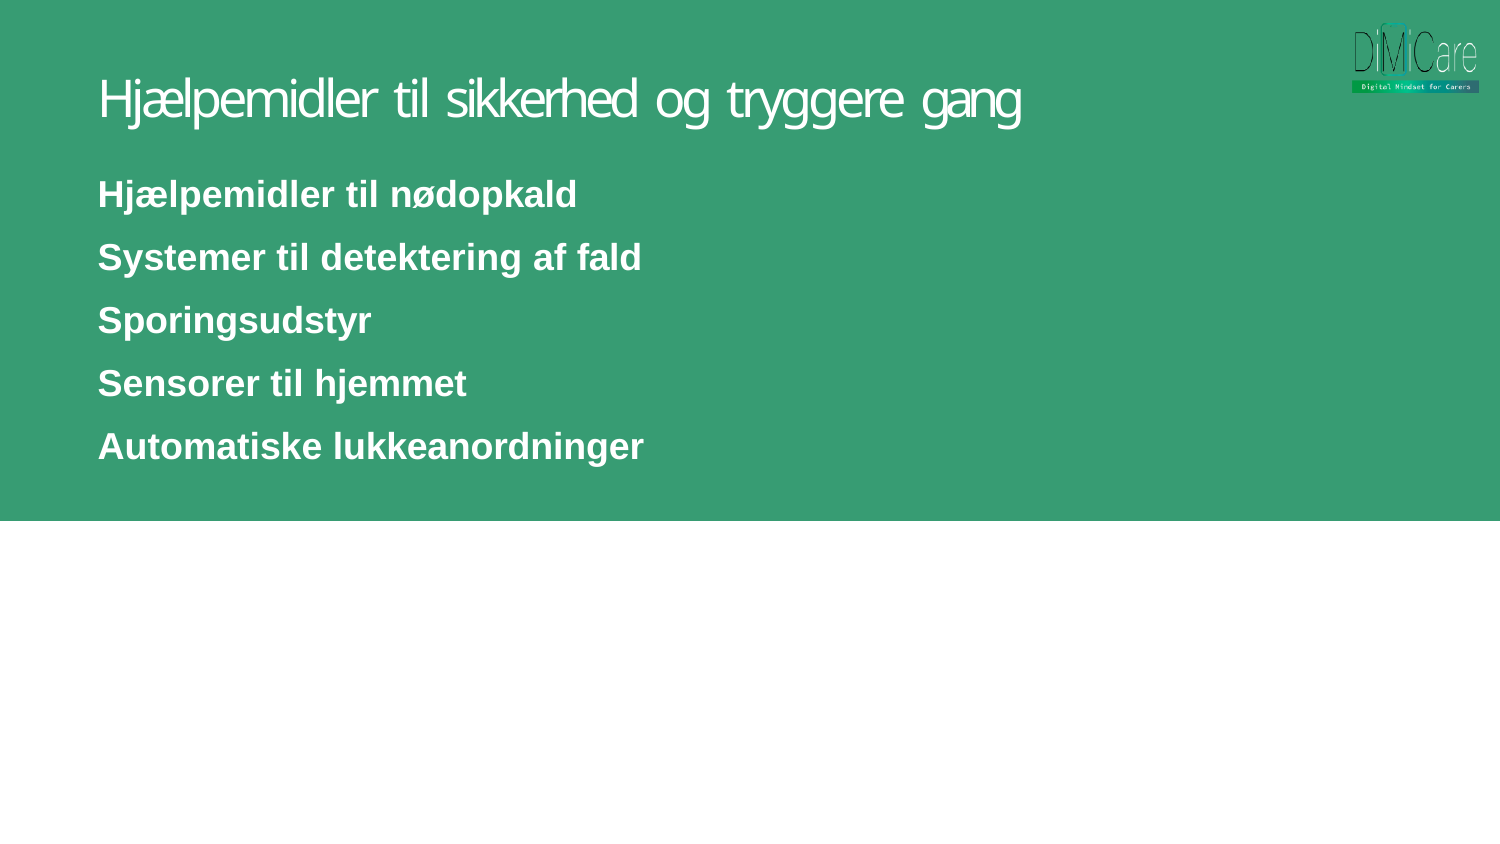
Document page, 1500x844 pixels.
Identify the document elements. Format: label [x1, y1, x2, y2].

text_box [0, 0, 1500, 844]
